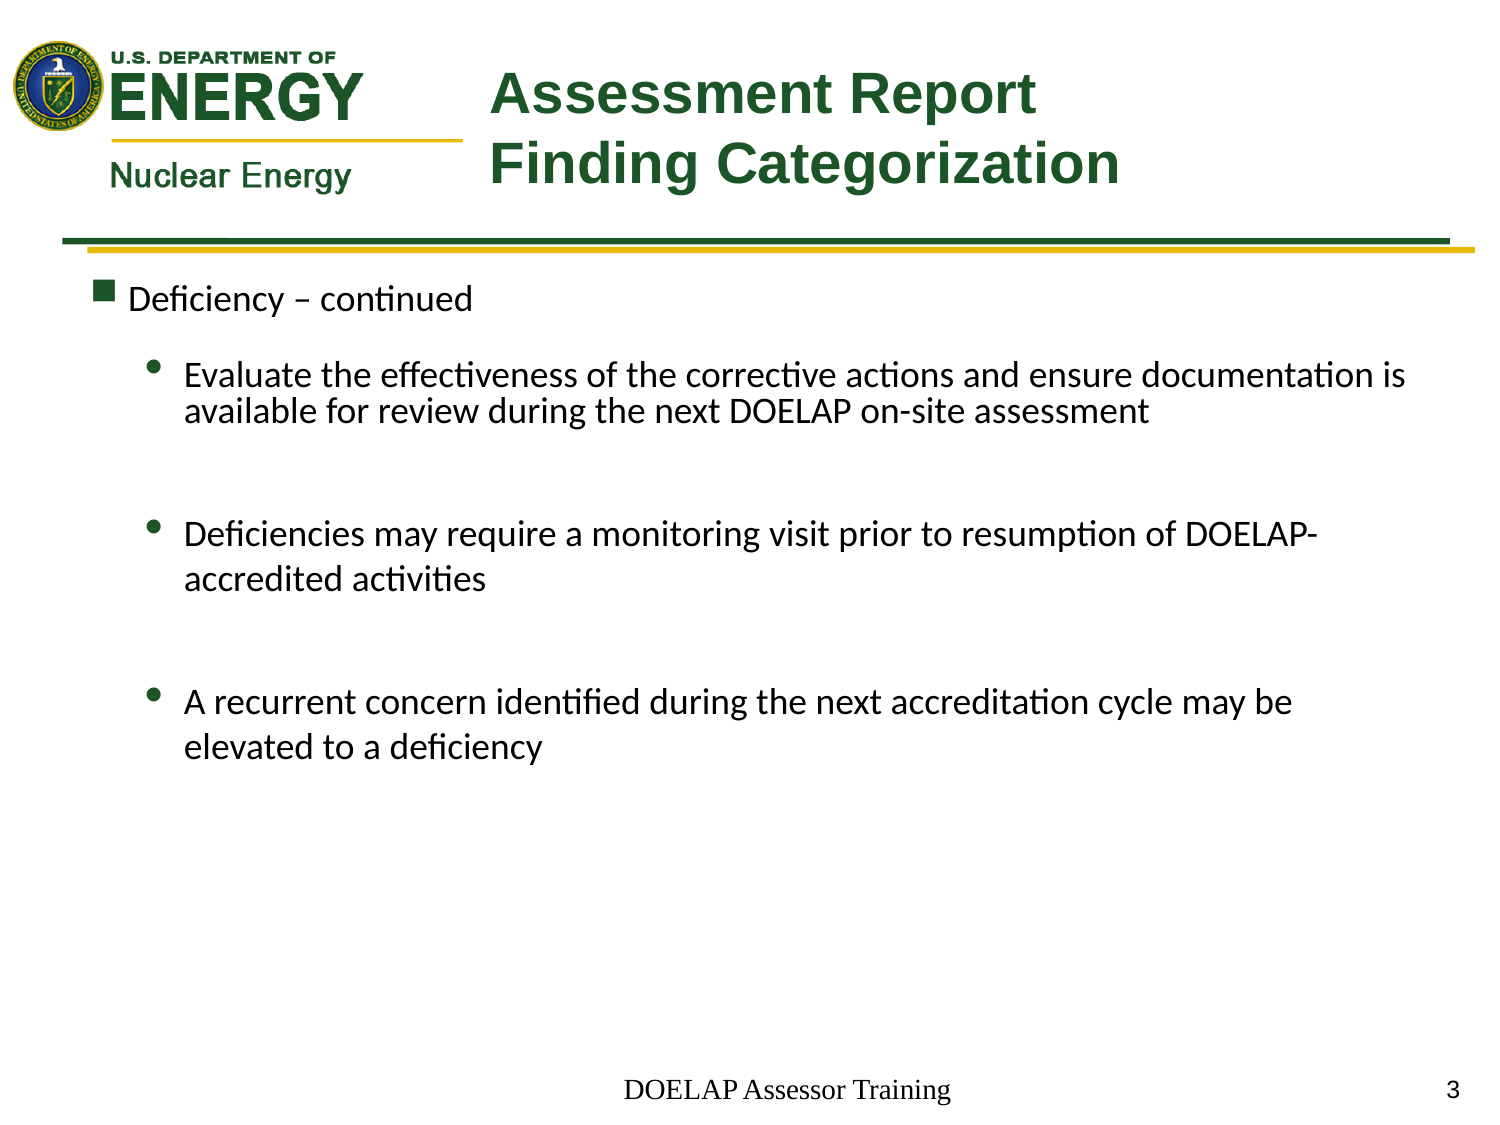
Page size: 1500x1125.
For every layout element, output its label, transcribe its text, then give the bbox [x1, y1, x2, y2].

picture [12, 14, 463, 263]
list Deficiency – continued Evaluate the effectiveness of the corrective actions and ensure documentation is available for review during the next DOELAP on-site assessment Deficiencies may require a monitoring visit prior to resumption of DOELAP-accredited activities A recurrent concern identified during the next accreditation cycle may be elevated to a deficiency [75, 275, 1425, 1050]
footer DOELAP Assessor Training [549, 1062, 1026, 1101]
title Assessment Report Finding Categorization [474, 24, 1425, 225]
